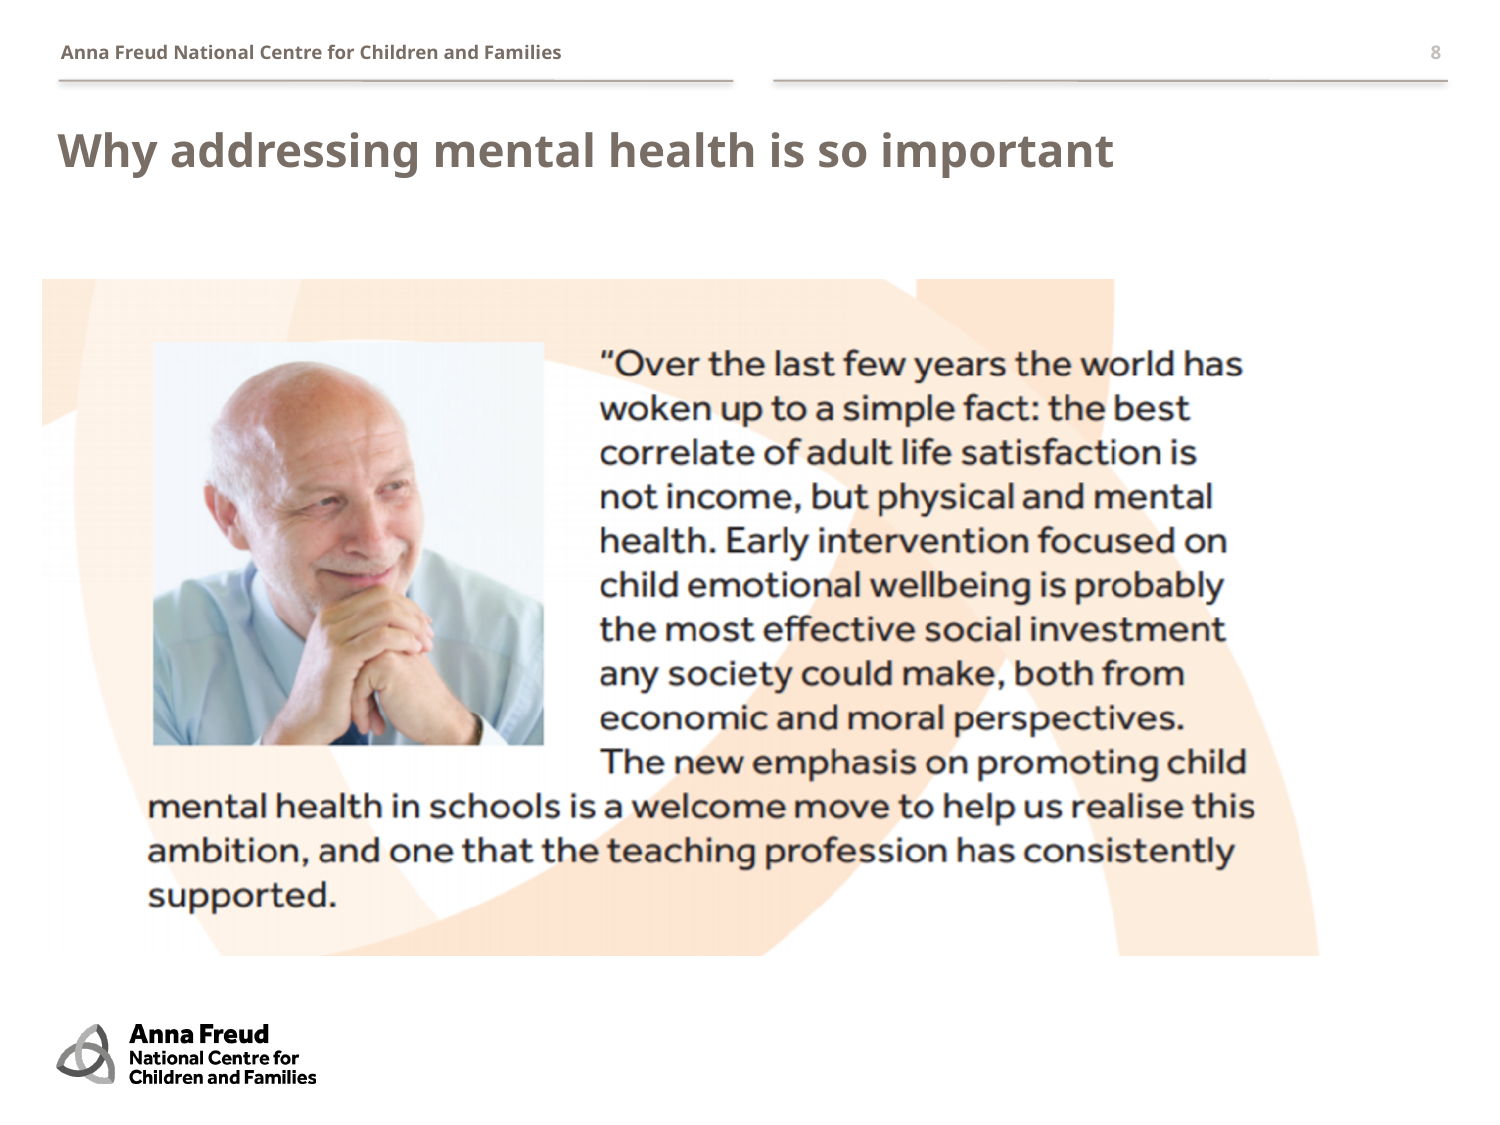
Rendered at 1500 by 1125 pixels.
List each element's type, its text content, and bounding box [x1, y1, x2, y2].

title Why addressing mental health is so important [42, 114, 1393, 229]
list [42, 278, 1393, 956]
picture [56, 1024, 316, 1084]
slide_number 8 [1369, 33, 1457, 72]
